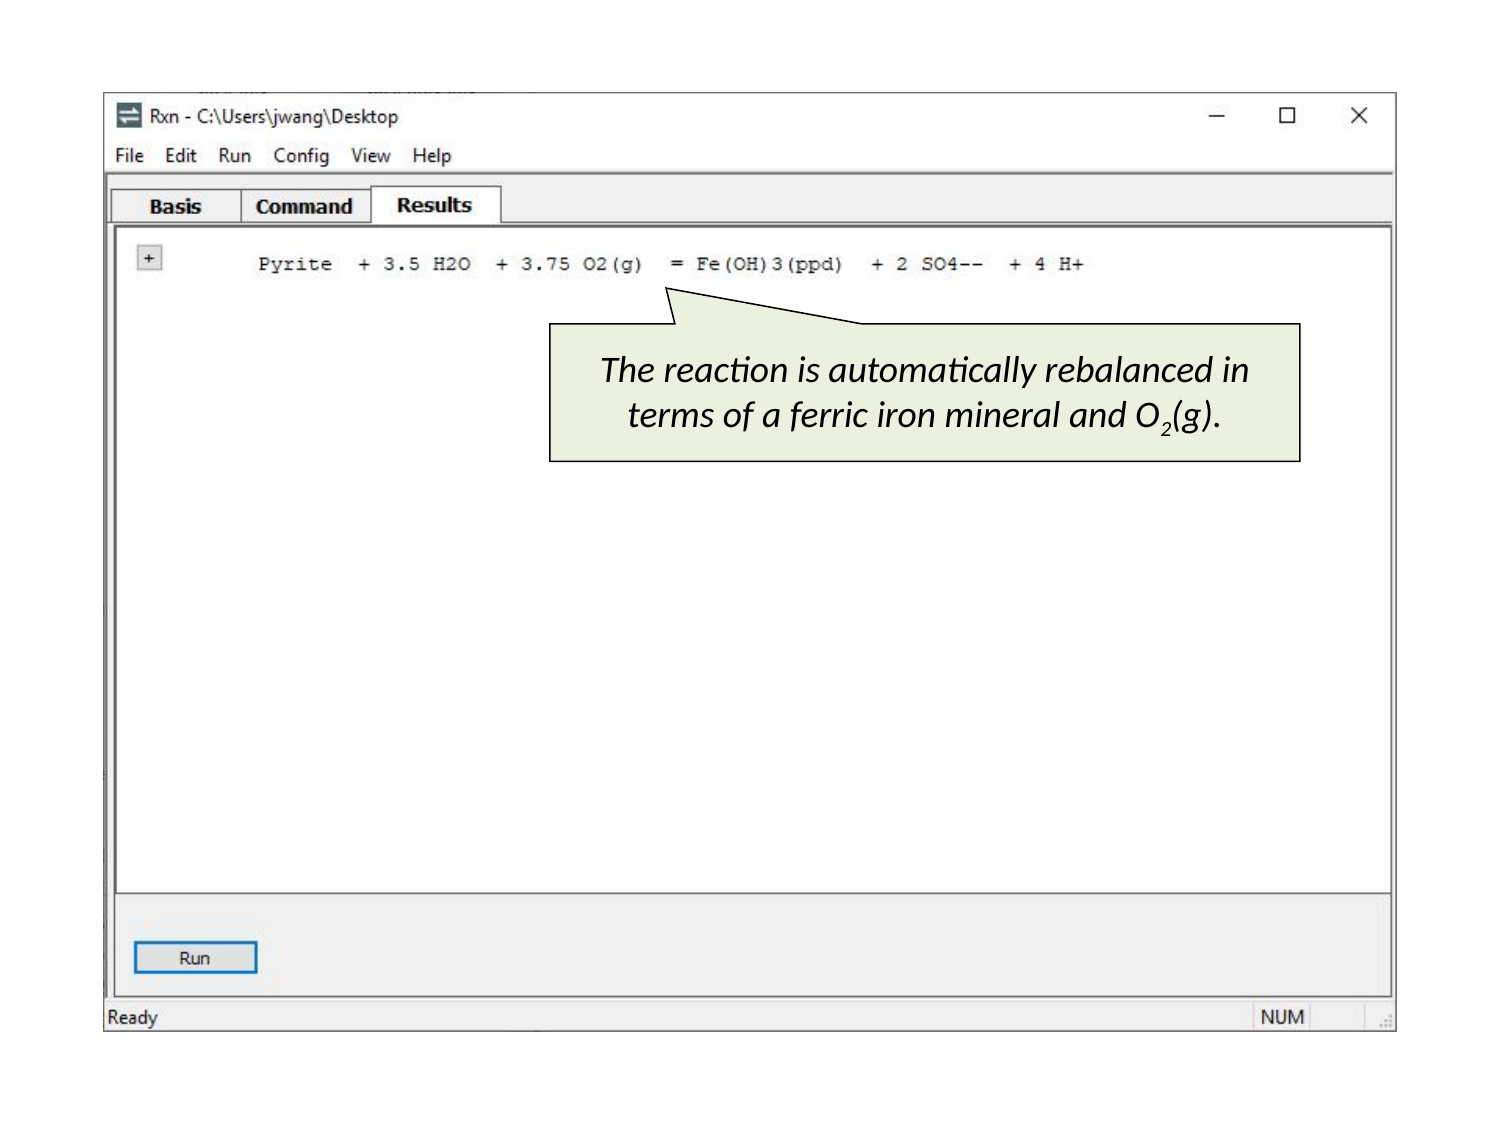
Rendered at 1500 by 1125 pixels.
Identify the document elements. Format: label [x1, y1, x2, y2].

picture [103, 92, 1397, 1033]
